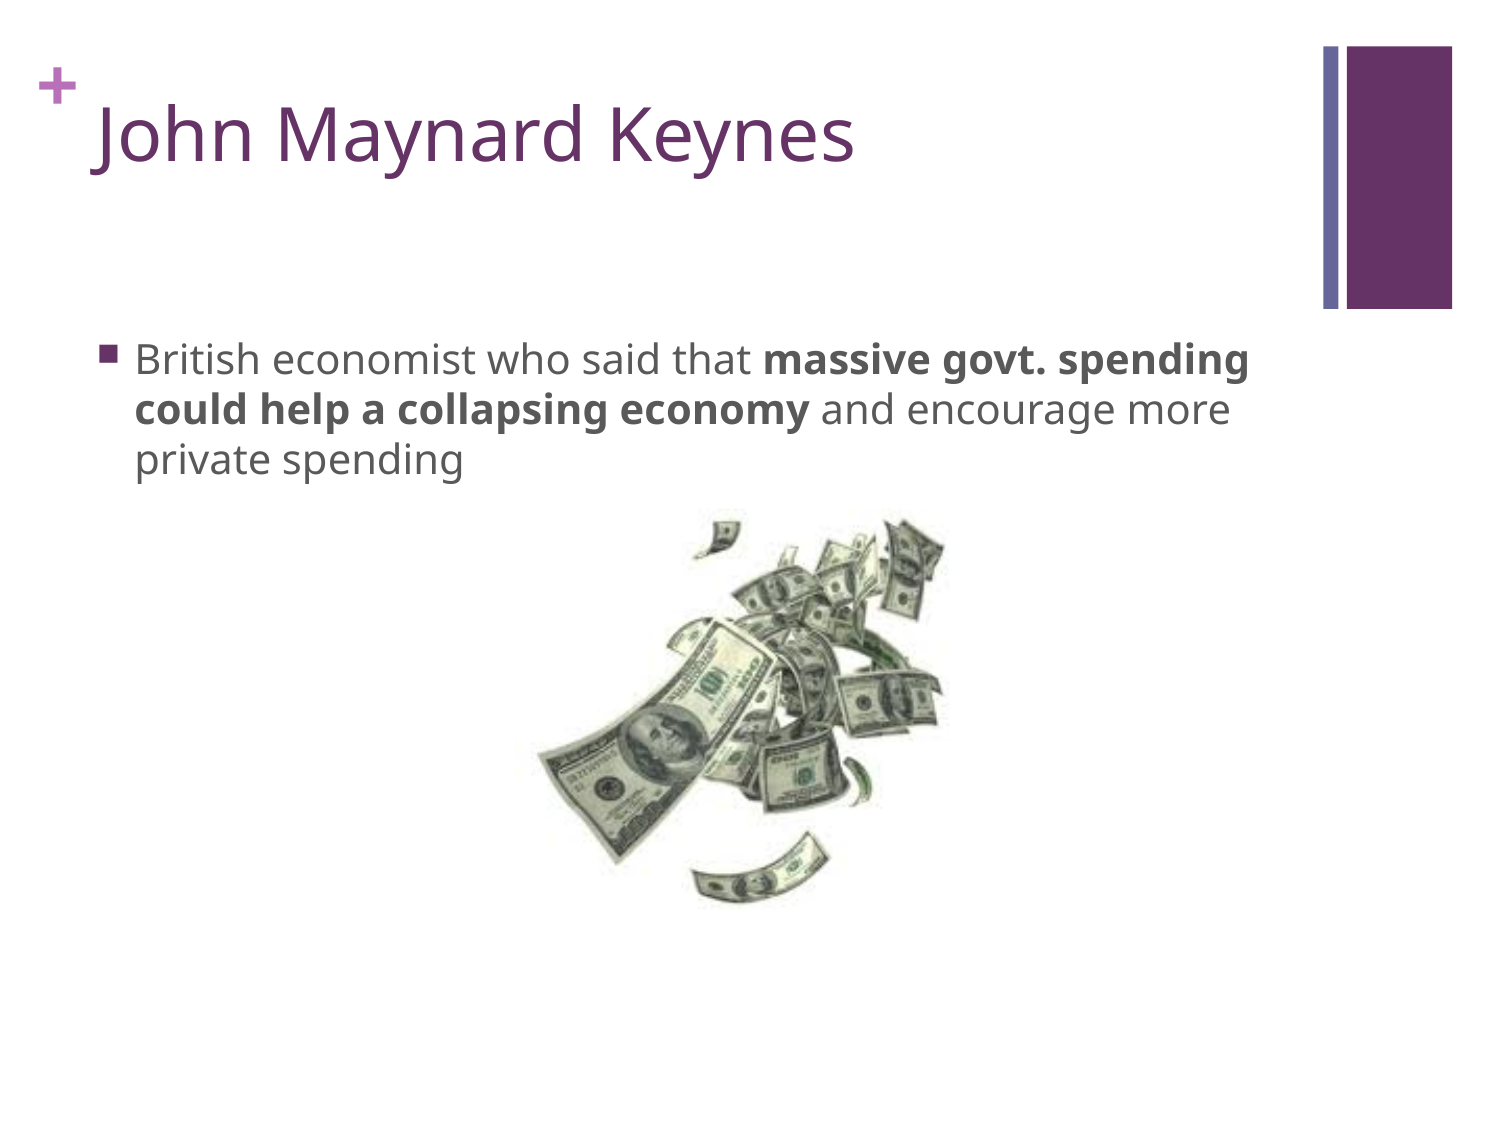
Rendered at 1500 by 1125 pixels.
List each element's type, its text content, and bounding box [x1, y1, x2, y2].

picture [515, 475, 985, 946]
title John Maynard Keynes [81, 79, 1322, 263]
list British economist who said that massive govt. spending could help a collapsing economy and encourage more private spending [81, 324, 1322, 1005]
